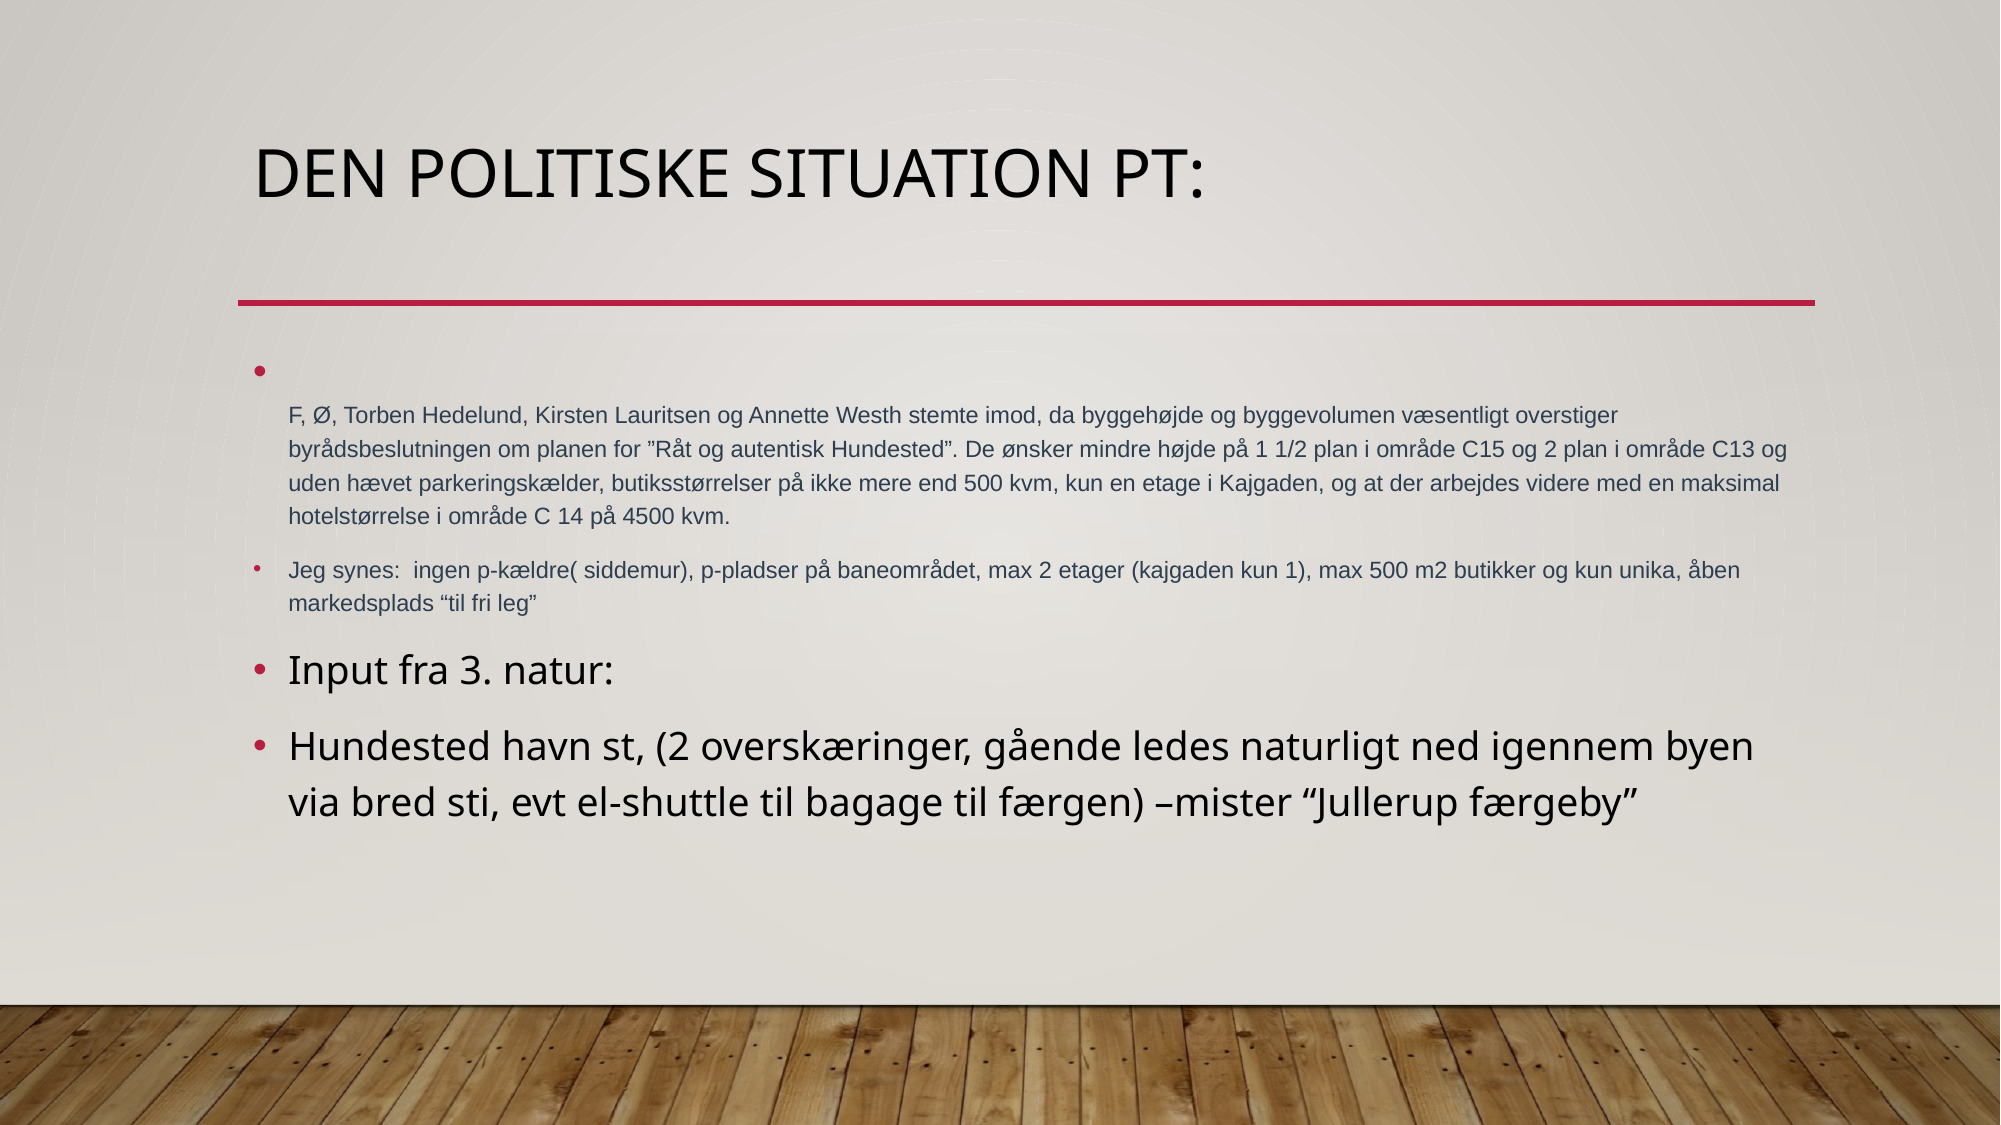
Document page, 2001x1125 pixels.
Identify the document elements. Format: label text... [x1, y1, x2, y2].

list F, Ø, Torben Hedelund, Kirsten Lauritsen og Annette Westh stemte imod, da byggehøjde og byggevolumen væsentligt overstiger byrådsbeslutningen om planen for ”Råt og autentisk Hundested”. De ønsker mindre højde på 1 1/2 plan i område C15 og 2 plan i område C13 og uden hævet parkeringskælder, butiksstørrelser på ikke mere end 500 kvm, kun en etage i Kajgaden, og at der arbejdes videre med en maksimal hotelstørrelse i område C 14 på 4500 kvm. Jeg synes: ingen p-kældre( siddemur), p-pladser på baneområdet, max 2 etager (kajgaden kun 1), max 500 m2 butikker og kun unika, åben markedsplads “til fri leg” Input fra 3. natur: Hundested havn st, (2 overskæringer, gående ledes naturligt ned igennem byen via bred sti, evt el-shuttle til bagage til færgen) –mister “Jullerup færgeby” [238, 330, 1814, 897]
picture [0, 1005, 2000, 1125]
title Den politiske situation PT: [238, 131, 1814, 305]
